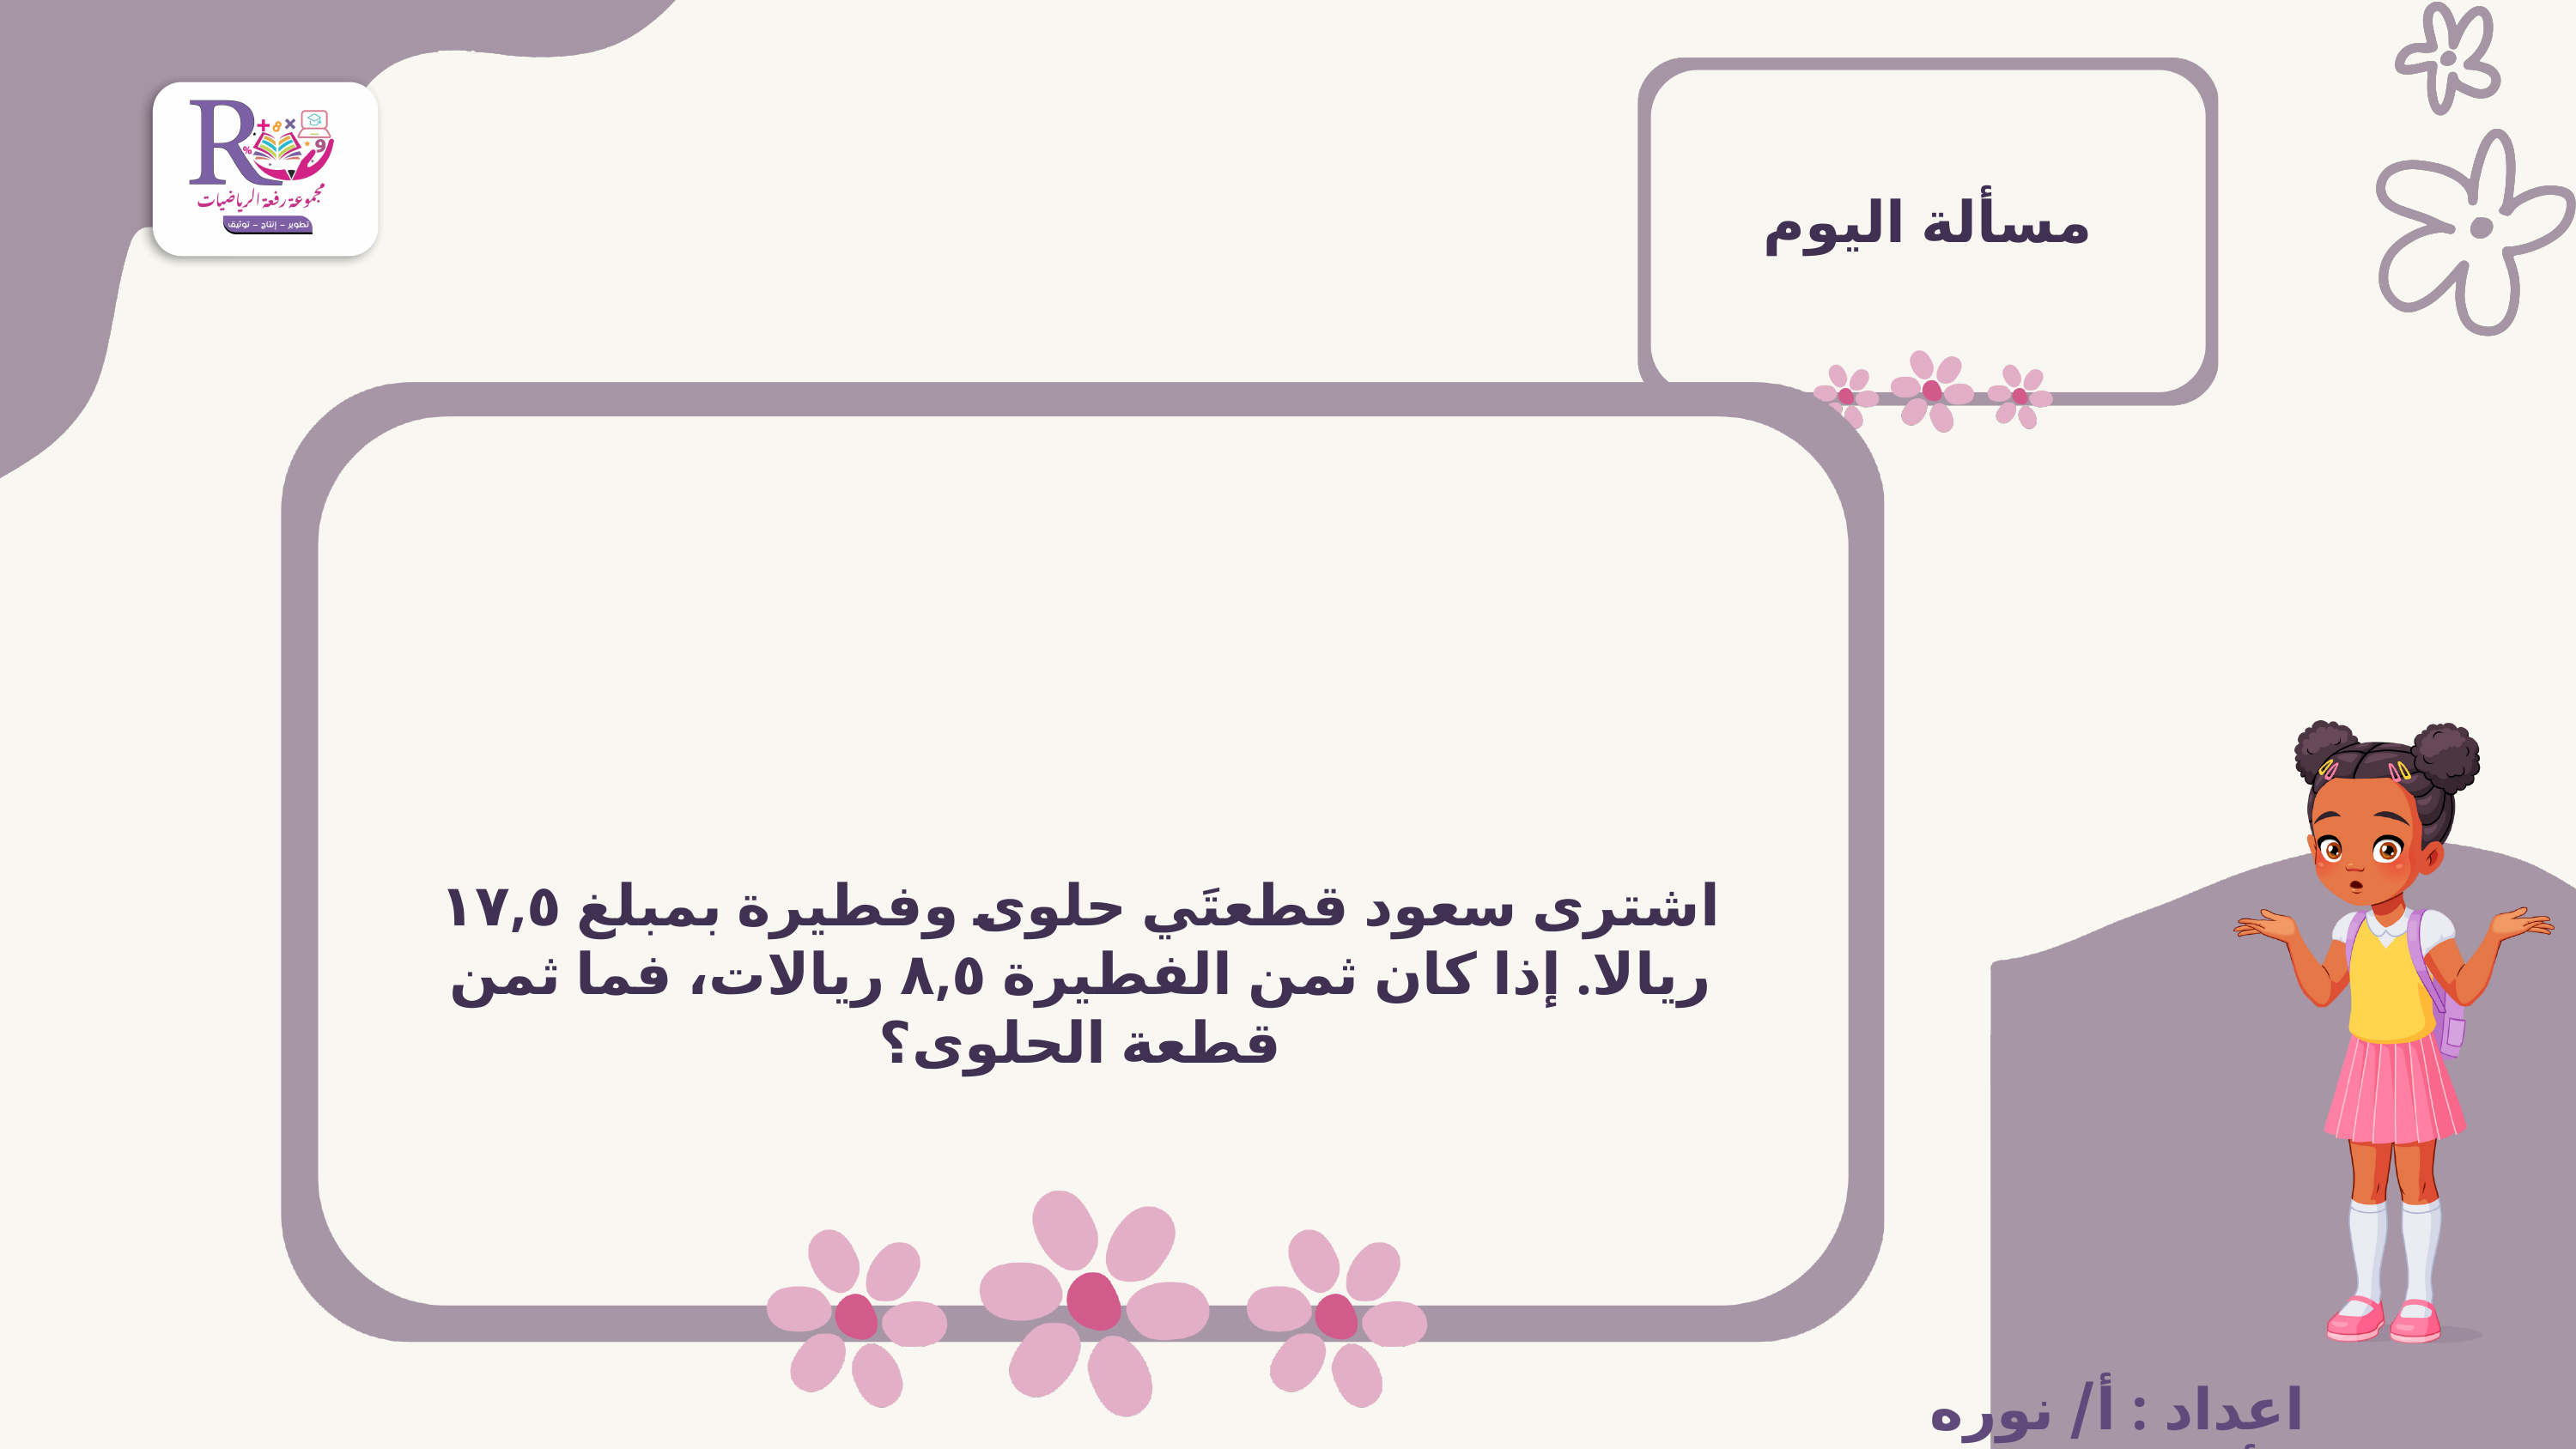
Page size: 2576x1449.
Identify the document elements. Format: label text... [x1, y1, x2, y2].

text_box مسألة اليوم [1522, 179, 2335, 261]
text_box [1637, 58, 2219, 179]
text_box [281, 382, 1885, 1417]
text_box اعداد : أ/ نوره الأكلبي... [1685, 1366, 2318, 1449]
text_box اشترى سعود قطعتَي حلوى وفطيرة بمبلغ ١٧,٥ ريالا. إذا كان ثمن الفطيرة ٨,٥ ريالات، فما ثمن قطعة الحلوى؟ [378, 862, 1783, 1082]
text_box [0, 0, 716, 506]
picture [152, 82, 379, 257]
text_box [1990, 839, 2576, 1449]
text_box [1637, 261, 2219, 433]
text_box [2373, 0, 2576, 339]
text_box [2233, 720, 2555, 1343]
